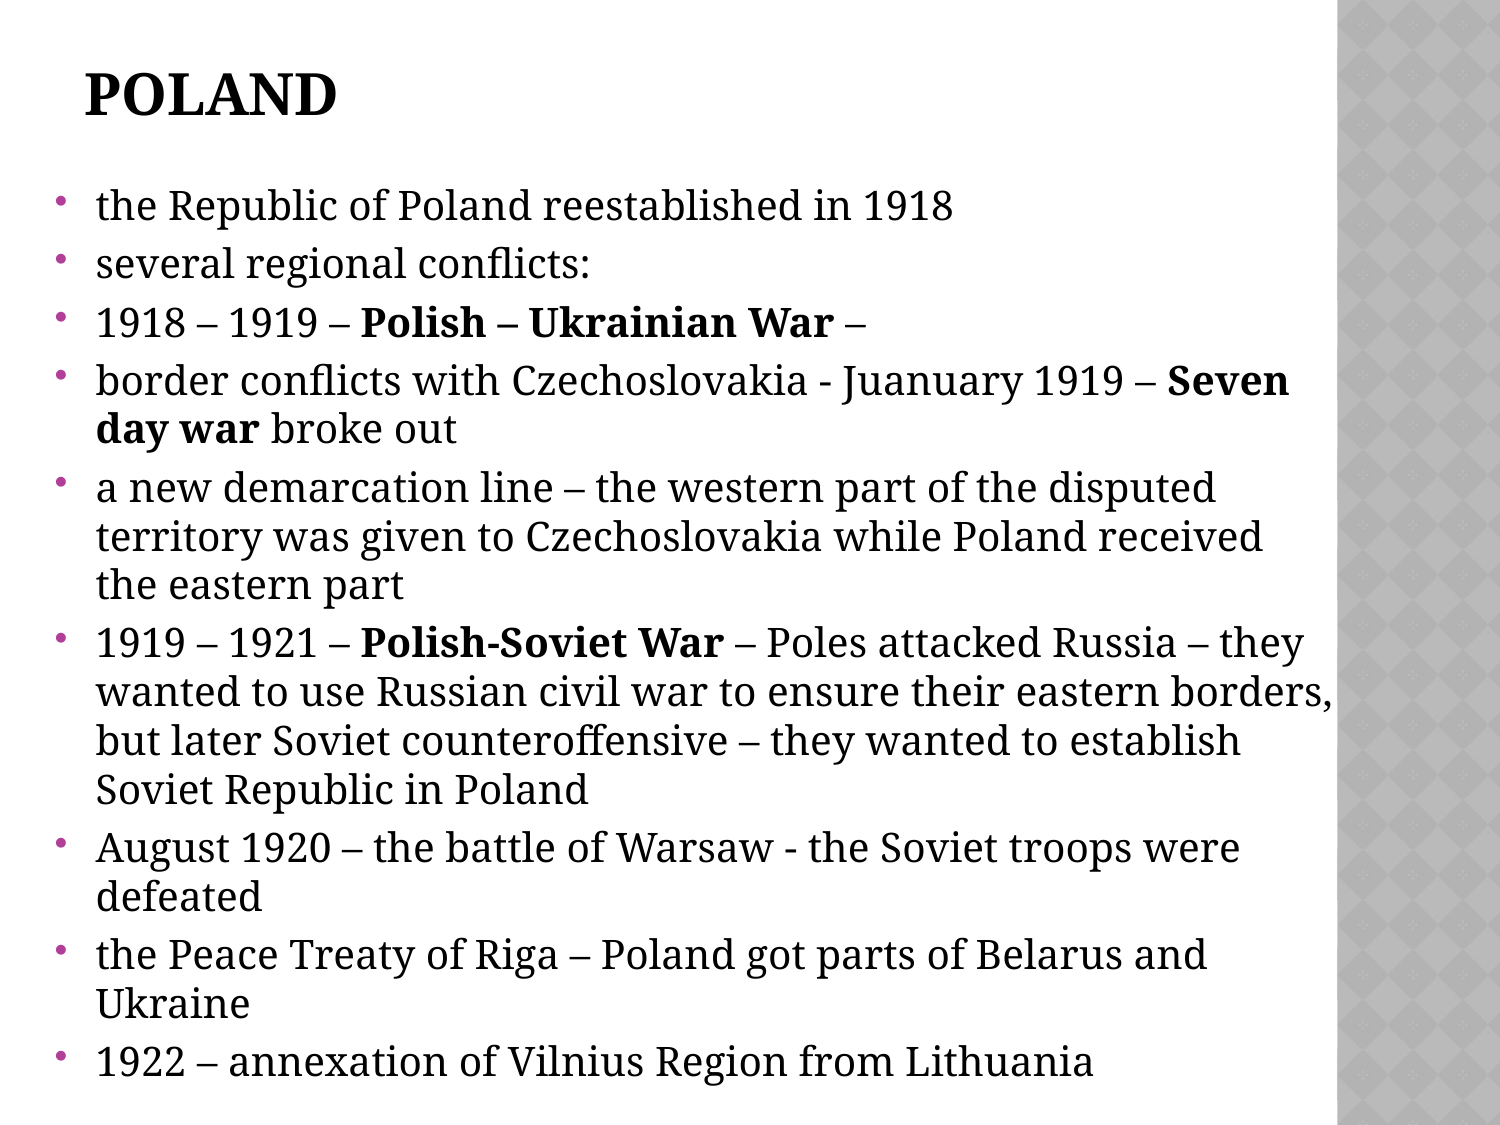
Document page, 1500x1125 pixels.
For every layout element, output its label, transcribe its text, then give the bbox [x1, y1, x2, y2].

list the Republic of Poland reestablished in 1918 several regional conflicts: 1918 – 1919 – Polish – Ukrainian War – border conflicts with Czechoslovakia - Juanuary 1919 – Seven day war broke out a new demarcation line – the western part of the disputed territory was given to Czechoslovakia while Poland received the eastern part 1919 – 1921 – Polish-Soviet War – Poles attacked Russia – they wanted to use Russian civil war to ensure their eastern borders, but later Soviet counteroffensive – they wanted to establish Soviet Republic in Poland August 1920 – the battle of Warsaw - the Soviet troops were defeated the Peace Treaty of Riga – Poland got parts of Belarus and Ukraine 1922 – annexation of Vilnius Region from Lithuania [41, 172, 1353, 1094]
title poland [76, 30, 1265, 128]
